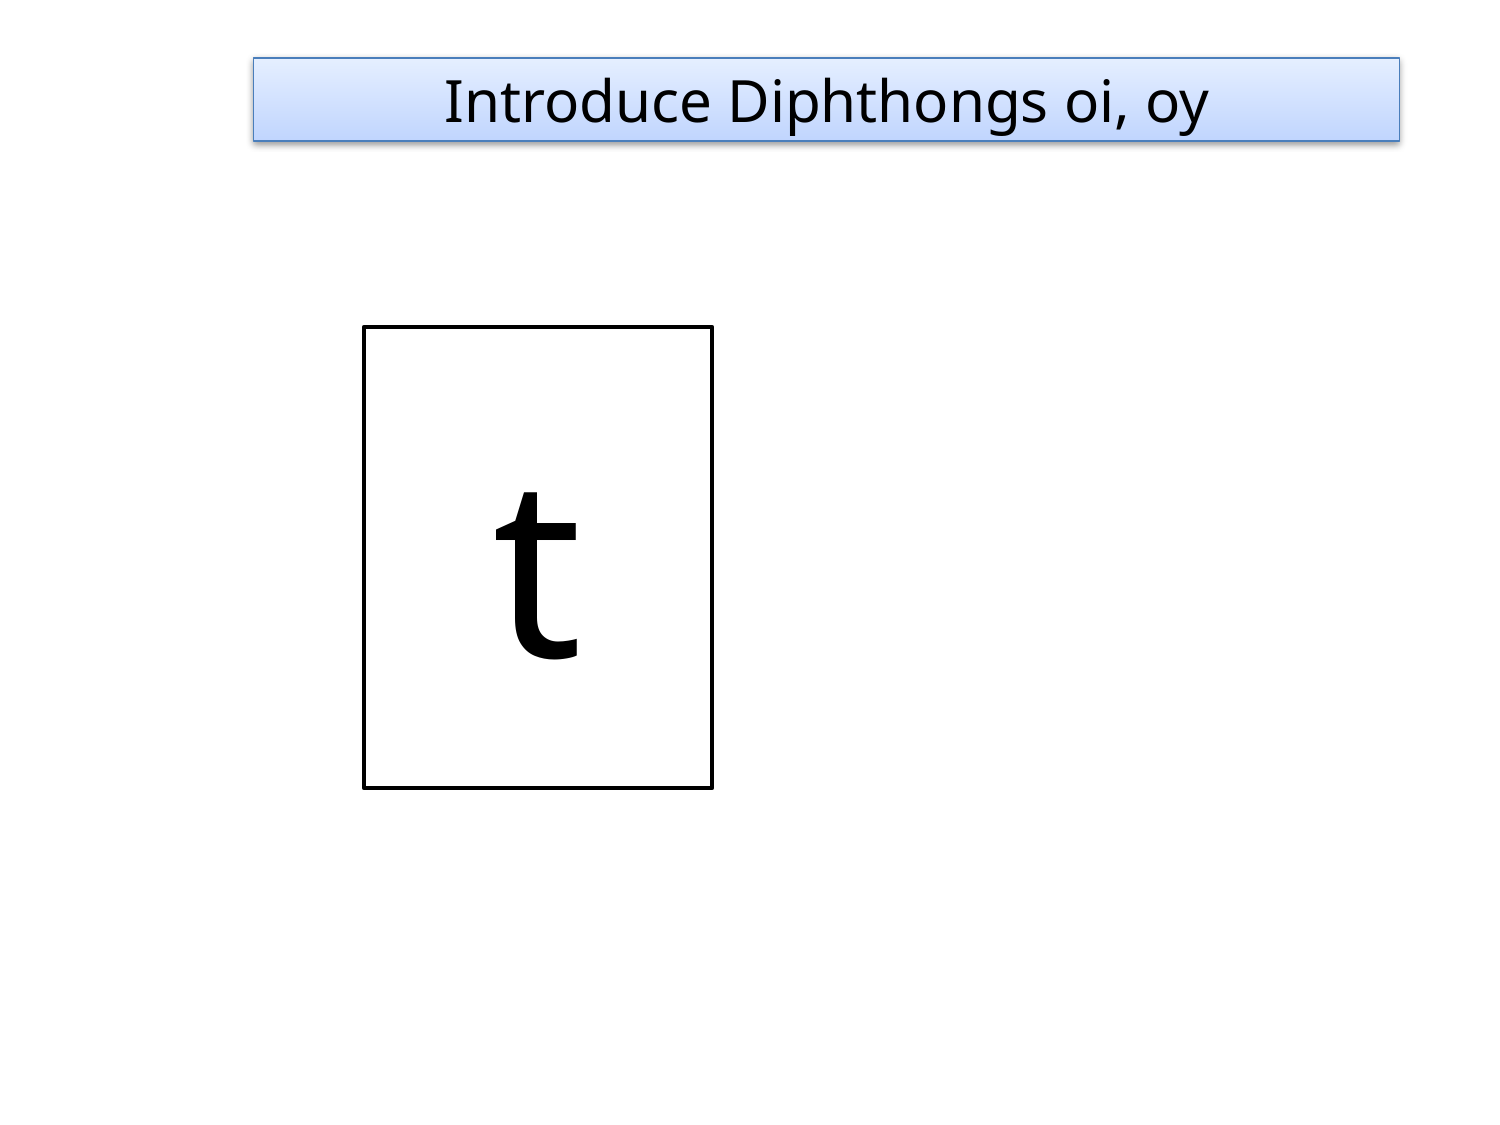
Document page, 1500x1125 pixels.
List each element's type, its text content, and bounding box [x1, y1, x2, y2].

text_box Introduce Diphthongs oi, oy [253, 57, 1400, 142]
text_box t [362, 325, 714, 790]
